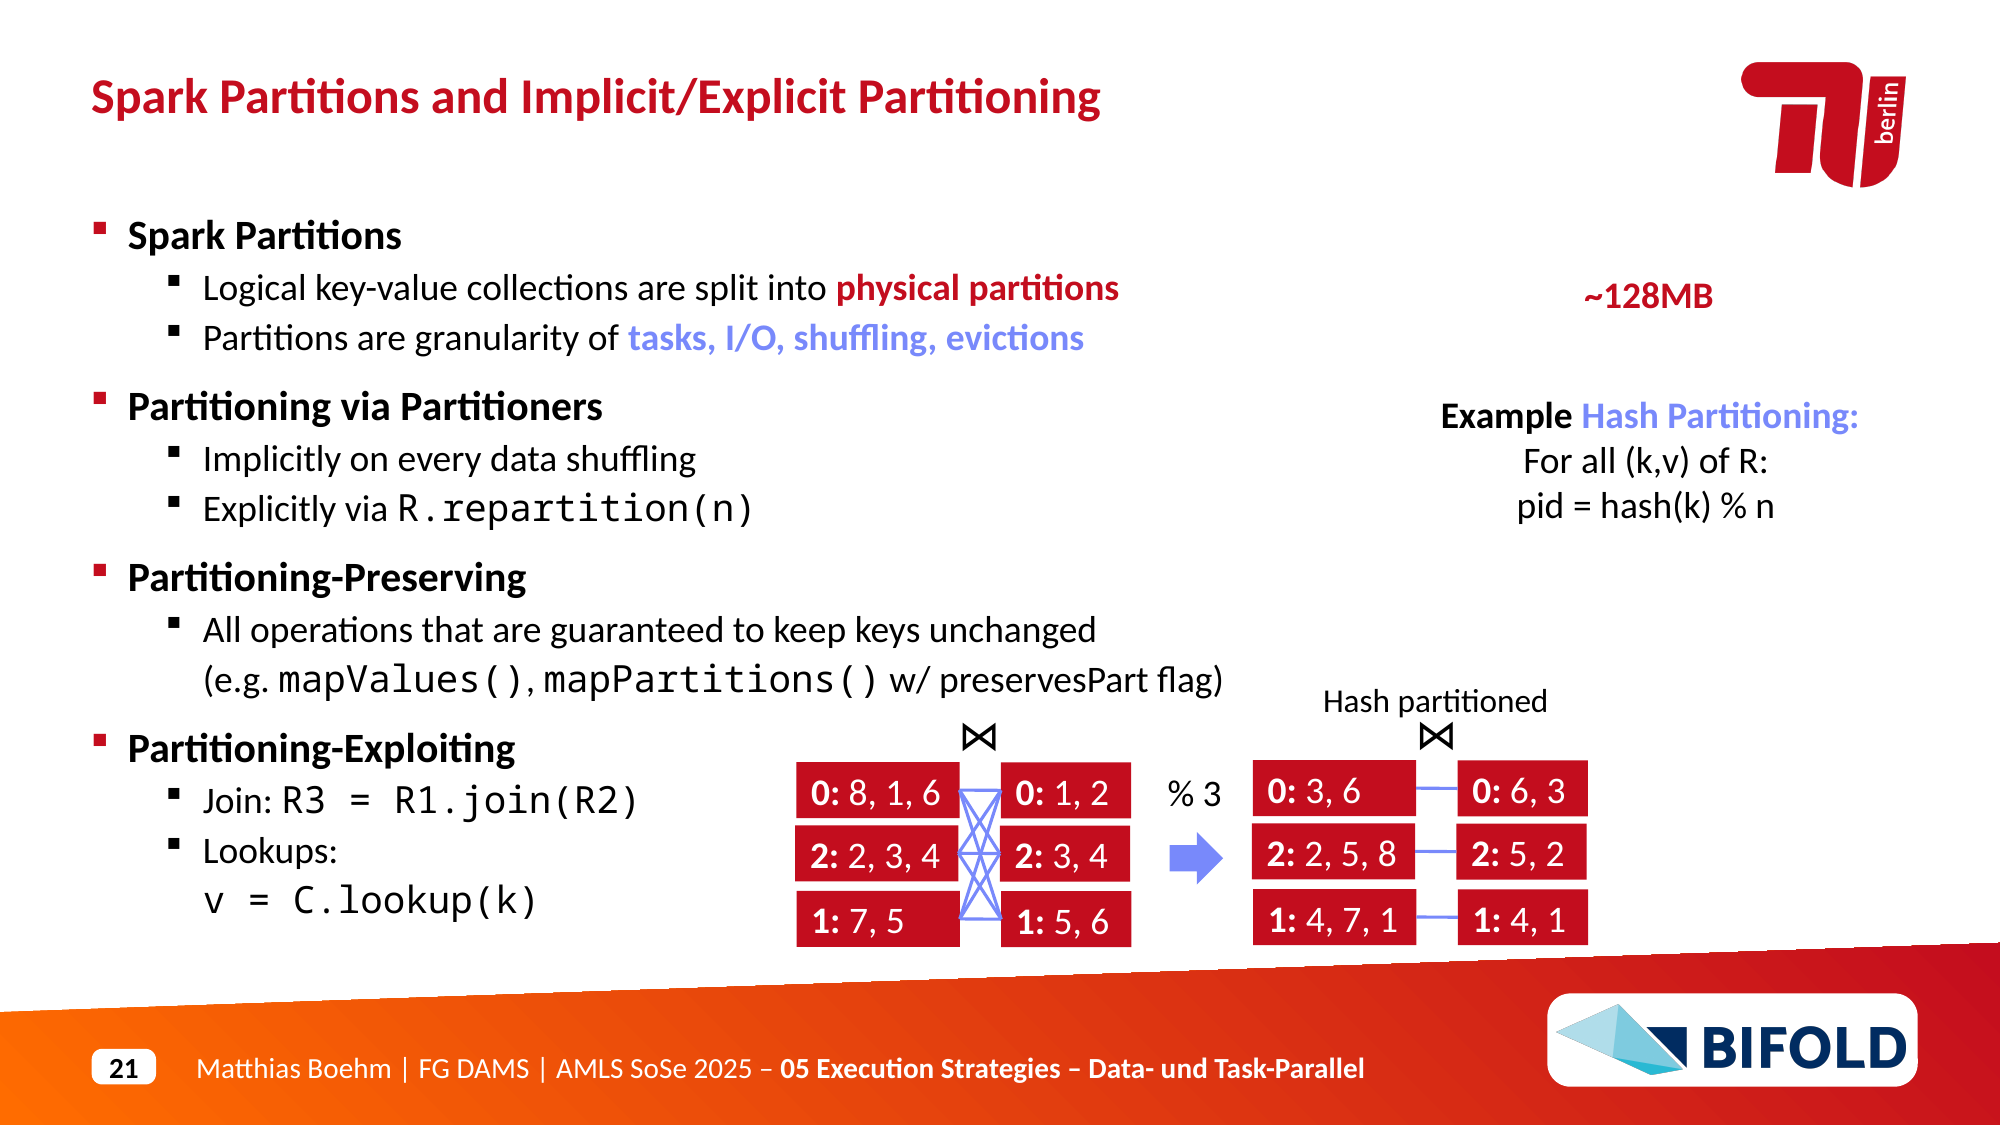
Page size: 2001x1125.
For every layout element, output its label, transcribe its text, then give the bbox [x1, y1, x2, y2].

list Spark Partitions Logical key-value collections are split into physical partitions Partitions are granularity of tasks, I/O, shuffling, evictions Partitioning via Partitioners Implicitly on every data shuffling Explicitly via R.repartition(n) Partitioning-Preserving All operations that are guaranteed to keep keys unchanged (e.g. mapValues(), mapPartitions() w/ preservesPart flag) Partitioning-Exploiting Join: R3 = R1.join(R2) Lookups: v = C.lookup(k) [90, 208, 1908, 948]
picture [1556, 1004, 1906, 1075]
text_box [795, 672, 1589, 948]
text_box ~128MB [1551, 263, 1747, 323]
text_box Example Hash Partitioning: For all (k,v) of R: pid = hash(k) % n [1406, 383, 1895, 534]
list Spark Partitions and Implicit/Explicit Partitioning [91, 65, 1455, 183]
picture [1741, 62, 1906, 188]
